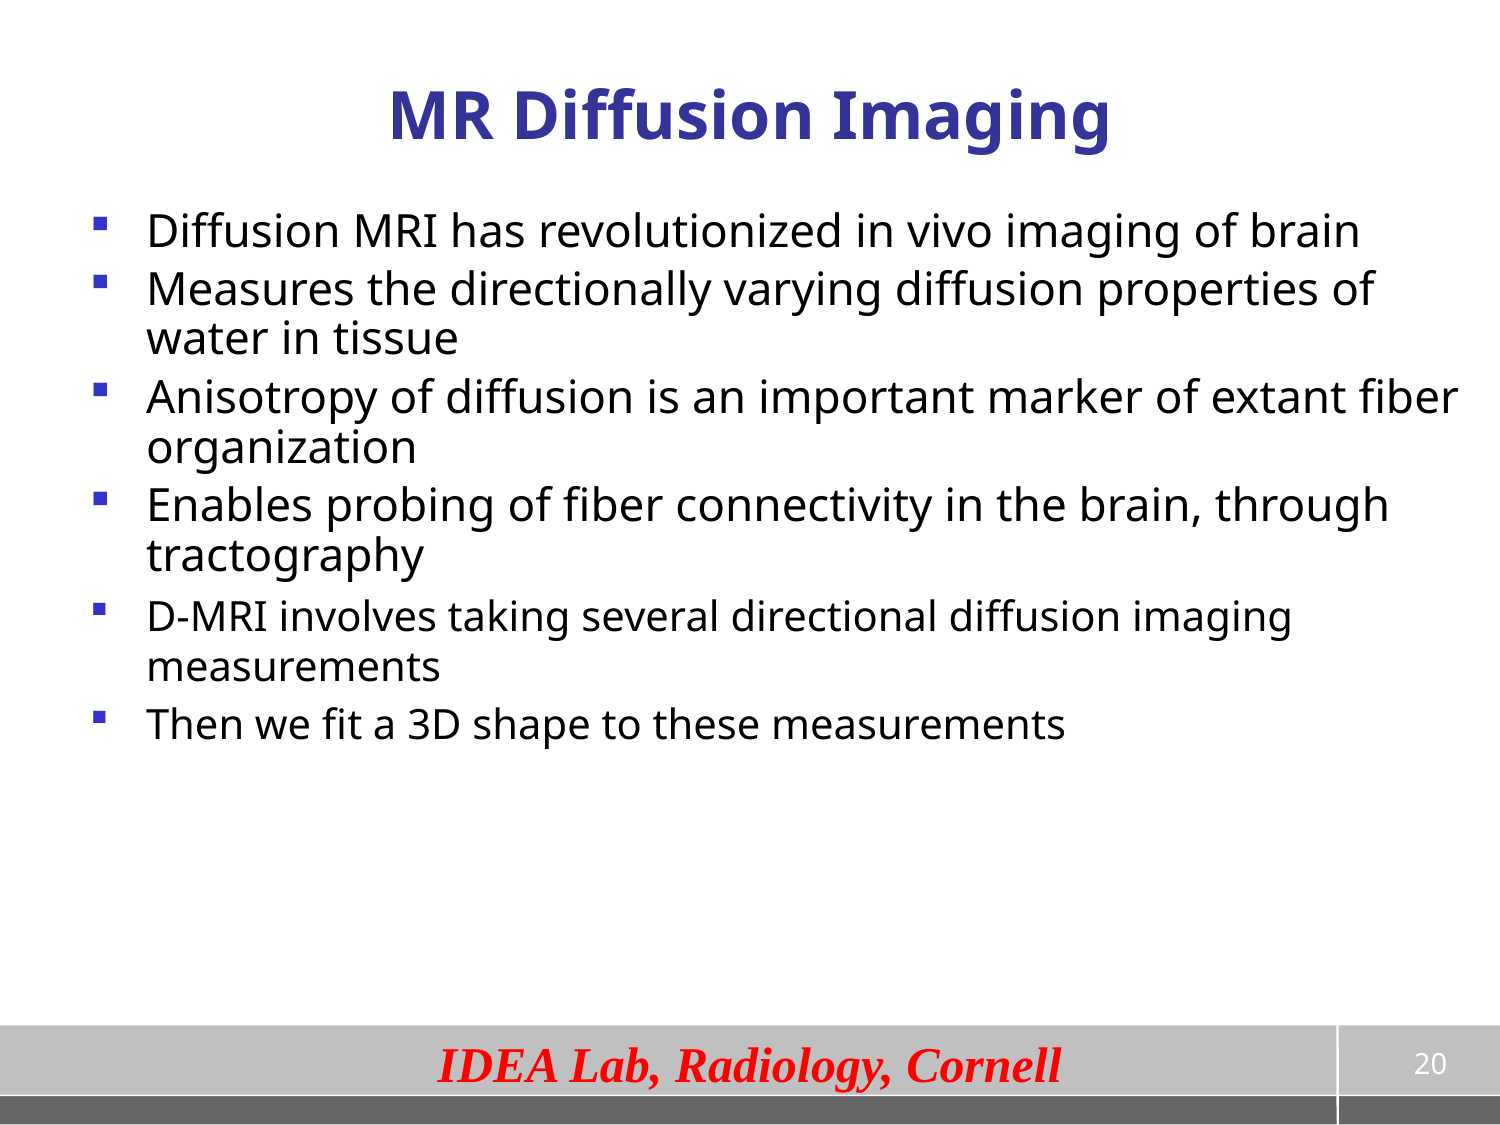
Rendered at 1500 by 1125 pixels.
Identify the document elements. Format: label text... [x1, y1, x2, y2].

slide_number 20 [1349, 1037, 1463, 1088]
list Diffusion MRI has revolutionized in vivo imaging of brain Measures the directionally varying diffusion properties of water in tissue Anisotropy of diffusion is an important marker of extant fiber organization Enables probing of fiber connectivity in the brain, through tractography D-MRI involves taking several directional diffusion imaging measurements Then we fit a 3D shape to these measurements [74, 199, 1500, 1001]
title MR Diffusion Imaging [74, 37, 1426, 188]
